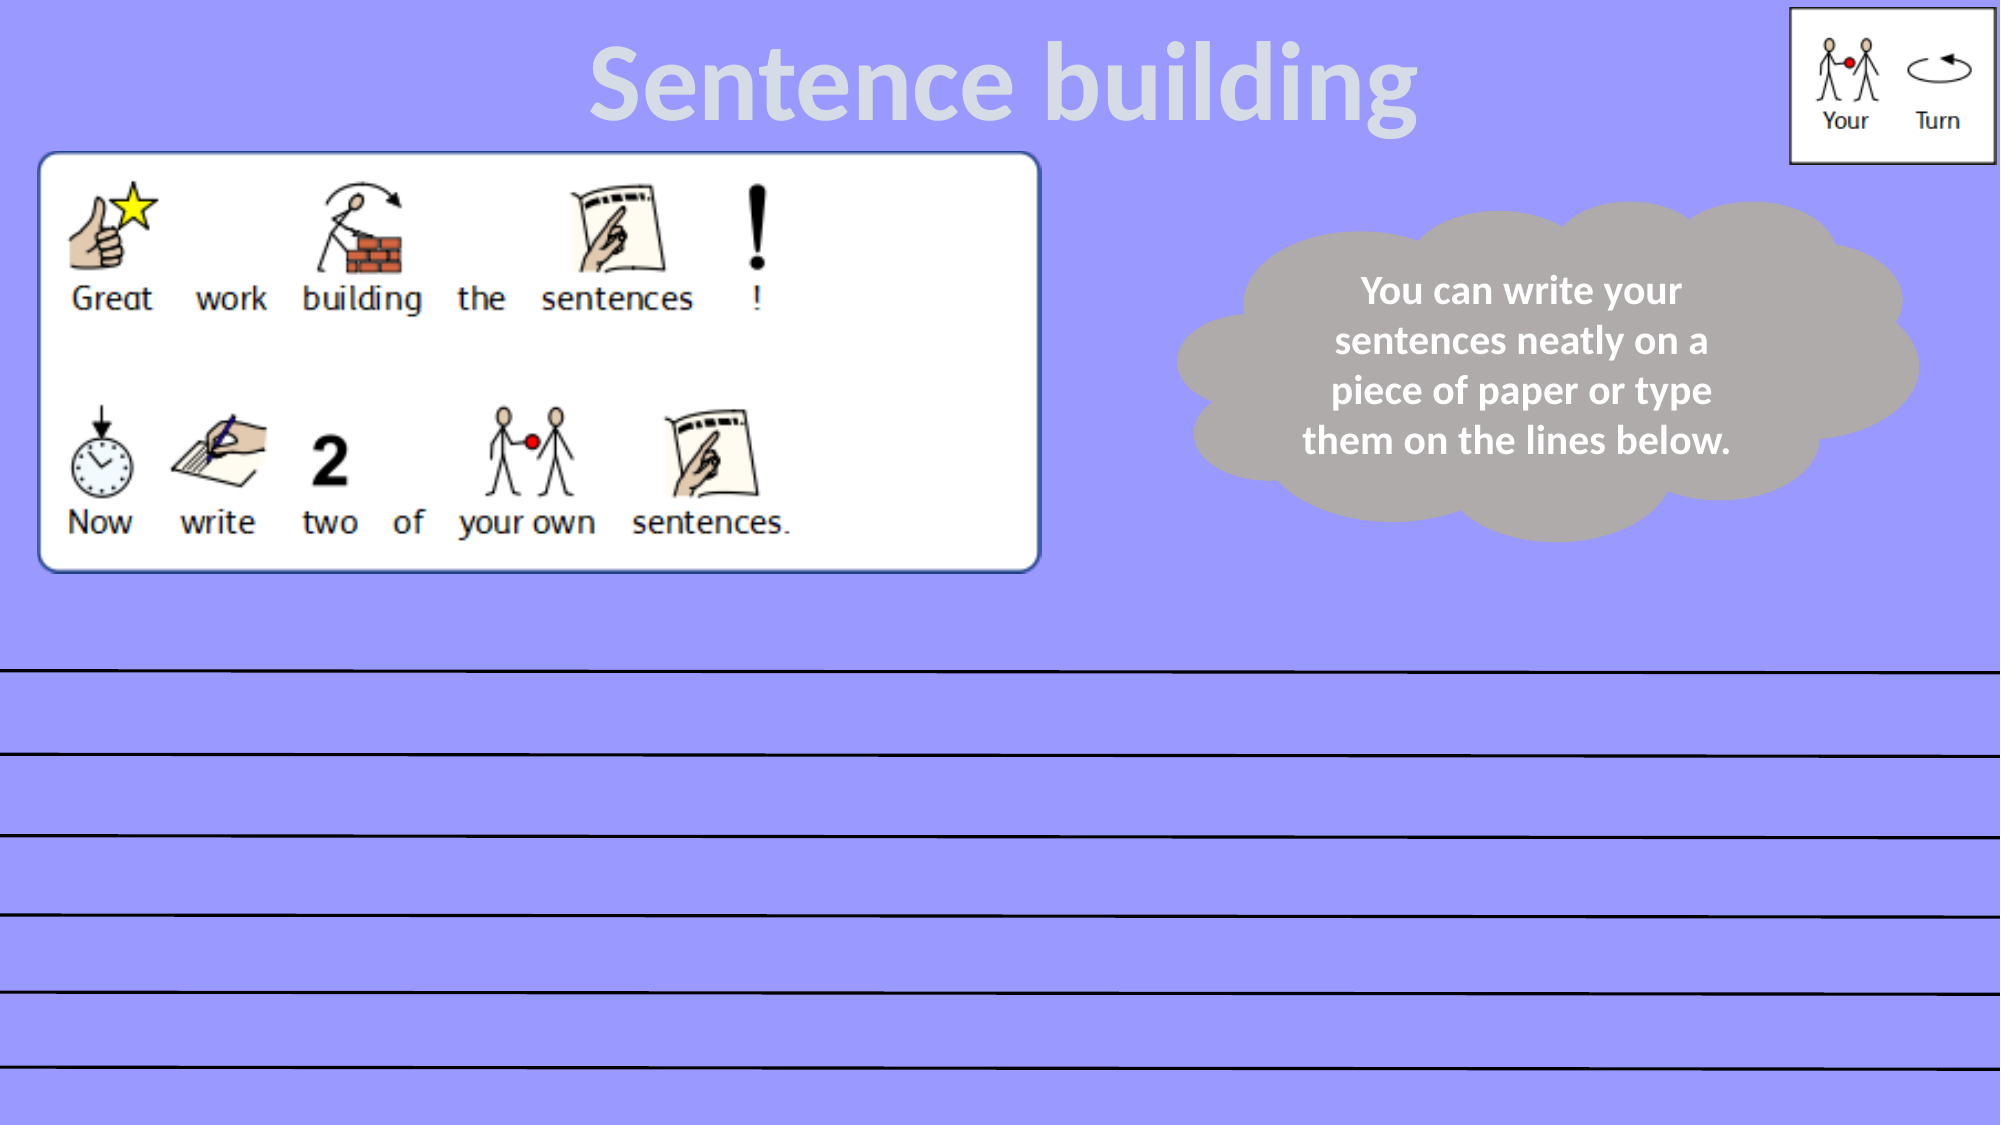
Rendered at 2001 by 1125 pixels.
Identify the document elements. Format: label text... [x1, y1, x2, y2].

picture [1789, 7, 1997, 165]
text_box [0, 914, 2000, 918]
text_box You can write your sentences neatly on a piece of paper or type them on the lines below. [1176, 201, 1920, 543]
text_box Sentence building [573, 0, 1461, 150]
picture [37, 151, 1042, 574]
